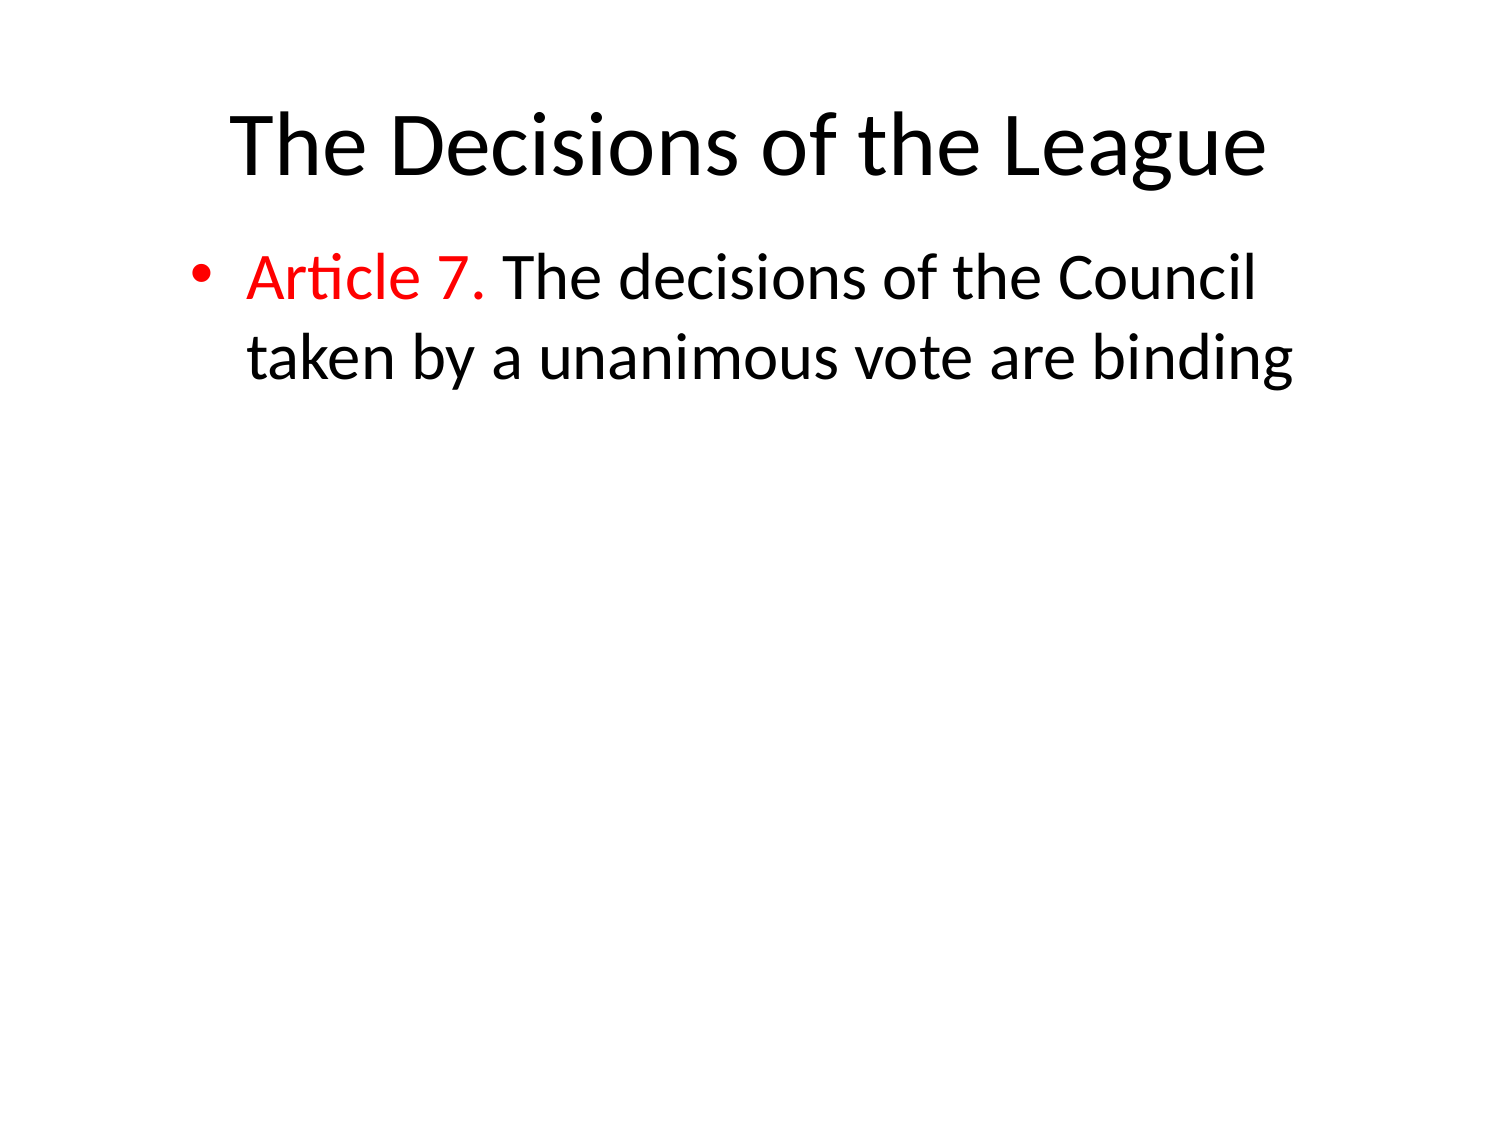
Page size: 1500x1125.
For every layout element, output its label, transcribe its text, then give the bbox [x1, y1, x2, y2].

title The Decisions of the League [75, 45, 1425, 233]
list Article 7. The decisions of the Council taken by a unanimous vote are binding [174, 224, 1338, 968]
